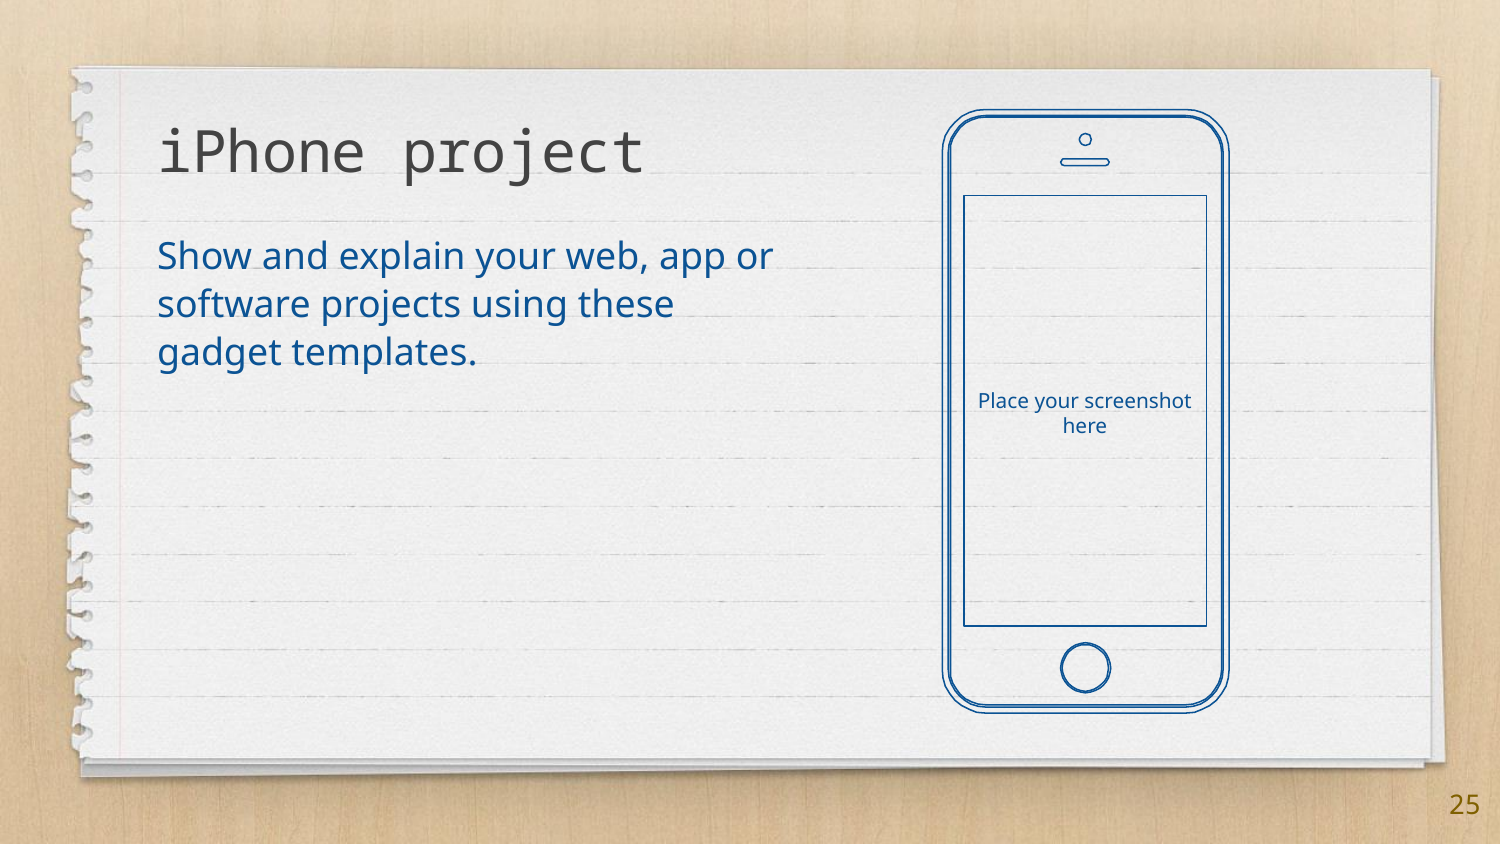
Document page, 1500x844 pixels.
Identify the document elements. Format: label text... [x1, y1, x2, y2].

picture [0, 0, 1500, 844]
text_box [942, 109, 1230, 714]
title iPhone project [142, 58, 795, 200]
text_box Place your screenshot here [962, 196, 1208, 630]
slide_number 25 [1429, 767, 1500, 844]
list Show and explain your web, app or software projects using these gadget templates. [142, 214, 795, 717]
